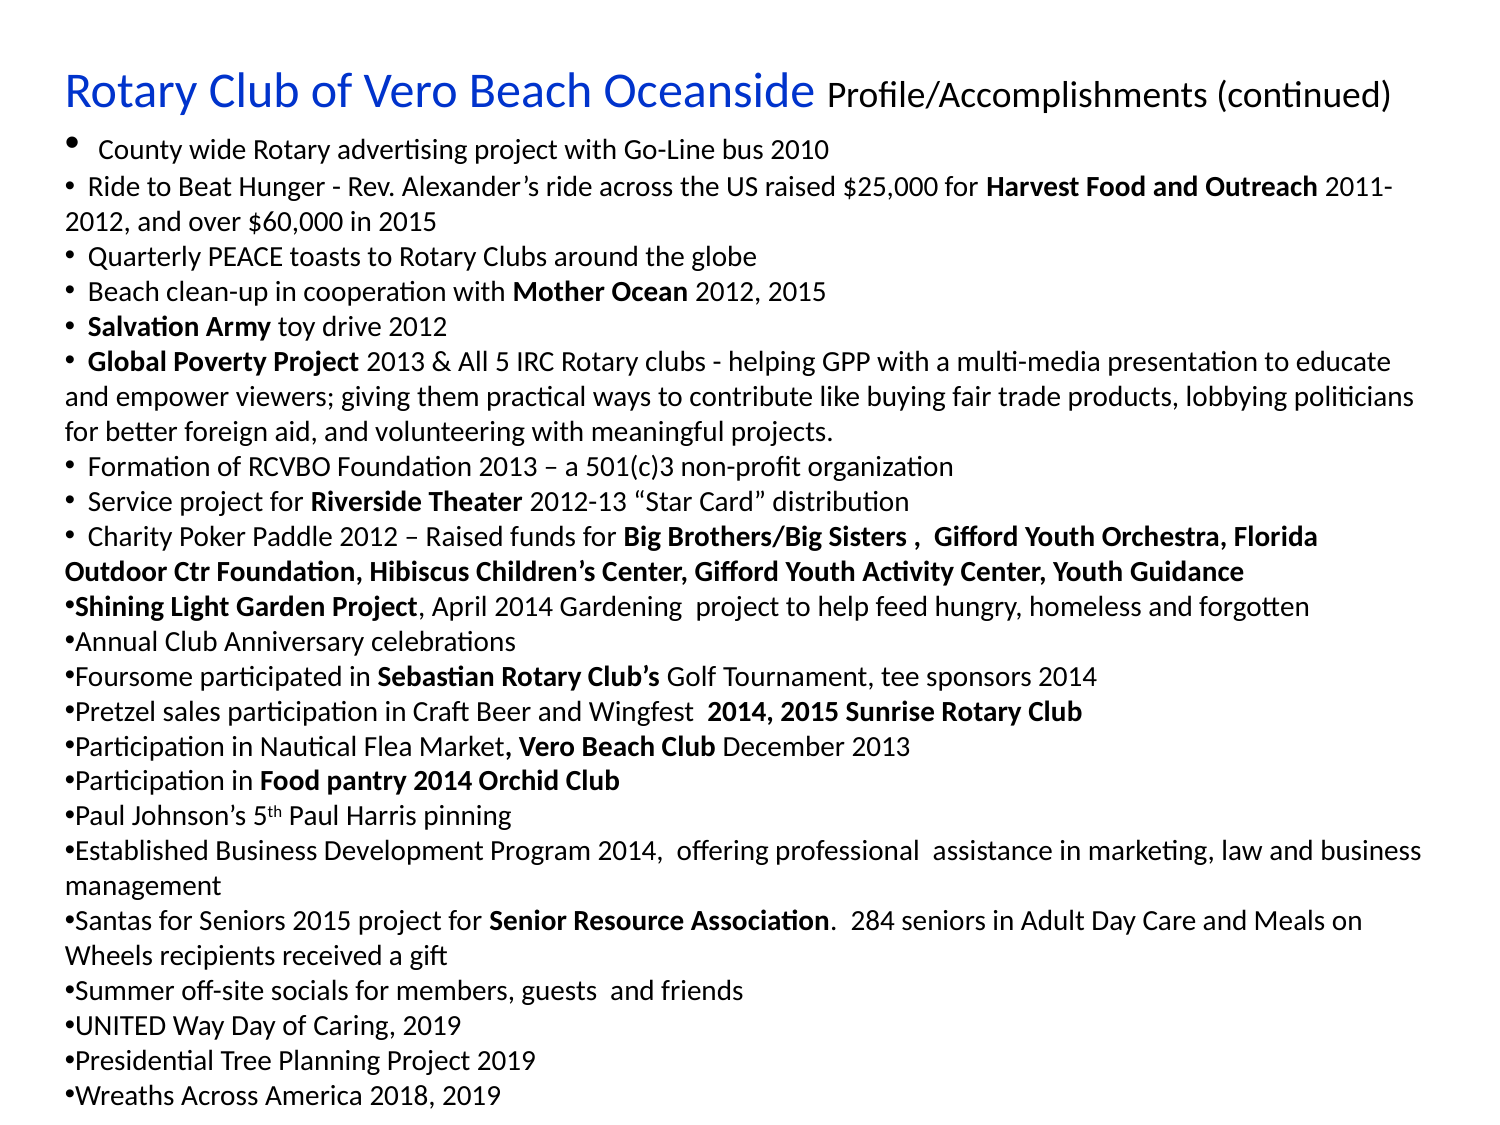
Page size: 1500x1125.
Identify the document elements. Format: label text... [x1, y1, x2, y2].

text_box Rotary Club of Vero Beach Oceanside Profile/Accomplishments (continued) County wide Rotary advertising project with Go-Line bus 2010 Ride to Beat Hunger - Rev. Alexander’s ride across the US raised $25,000 for Harvest Food and Outreach 2011-2012, and over $60,000 in 2015 Quarterly PEACE toasts to Rotary Clubs around the globe Beach clean-up in cooperation with Mother Ocean 2012, 2015 Salvation Army toy drive 2012 Global Poverty Project 2013 & All 5 IRC Rotary clubs - helping GPP with a multi-media presentation to educate and empower viewers; giving them practical ways to contribute like buying fair trade products, lobbying politicians for better foreign aid, and volunteering with meaningful projects. Formation of RCVBO Foundation 2013 – a 501(c)3 non-profit organization Service project for Riverside Theater 2012-13 “Star Card” distribution Charity Poker Paddle 2012 – Raised funds for Big Brothers/Big Sisters , Gifford Youth Orchestra, Florida Outdoor Ctr Foundation, Hibiscus Children’s Center, Gifford Youth Activity Center, Youth Guidance Shining Light Garden Project, April 2014 Gardening project to help feed hungry, homeless and forgotten Annual Club Anniversary celebrations Foursome participated in Sebastian Rotary Club’s Golf Tournament, tee sponsors 2014 Pretzel sales participation in Craft Beer and Wingfest 2014, 2015 Sunrise Rotary Club Participation in Nautical Flea Market, Vero Beach Club December 2013 Participation in Food pantry 2014 Orchid Club Paul Johnson’s 5th Paul Harris pinning Established Business Development Program 2014, offering professional assistance in marketing, law and business management Santas for Seniors 2015 project for Senior Resource Association. 284 seniors in Adult Day Care and Meals on Wheels recipients received a gift Summer off-site socials for members, guests and friends UNITED Way Day of Caring, 2019 Presidential Tree Planning Project 2019 Wreaths Across America 2018, 2019 [50, 50, 1438, 1125]
